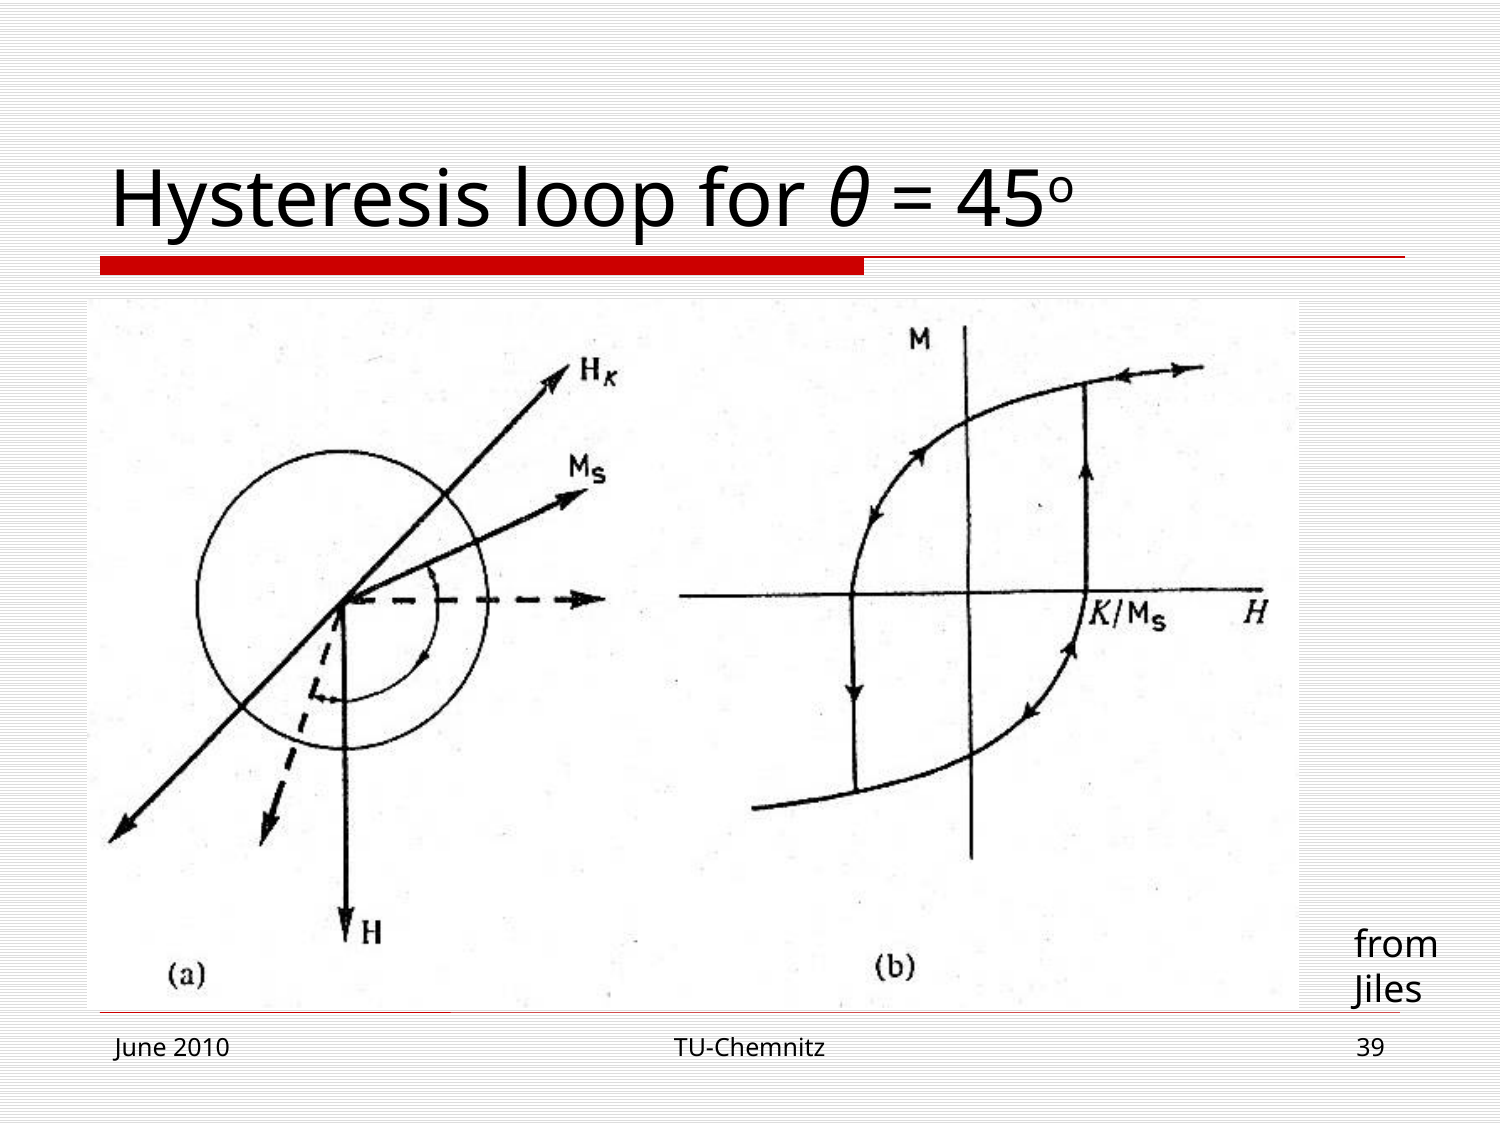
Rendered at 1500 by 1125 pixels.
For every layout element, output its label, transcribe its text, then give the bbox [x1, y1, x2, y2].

picture [87, 299, 1299, 1008]
title Hysteresis loop for θ = 45o [93, 49, 1407, 250]
slide_number 39 [1074, 1024, 1401, 1103]
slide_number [99, 1024, 426, 1103]
footer TU-Chemnitz [512, 1024, 988, 1103]
text_box from Jiles [1339, 912, 1455, 1018]
